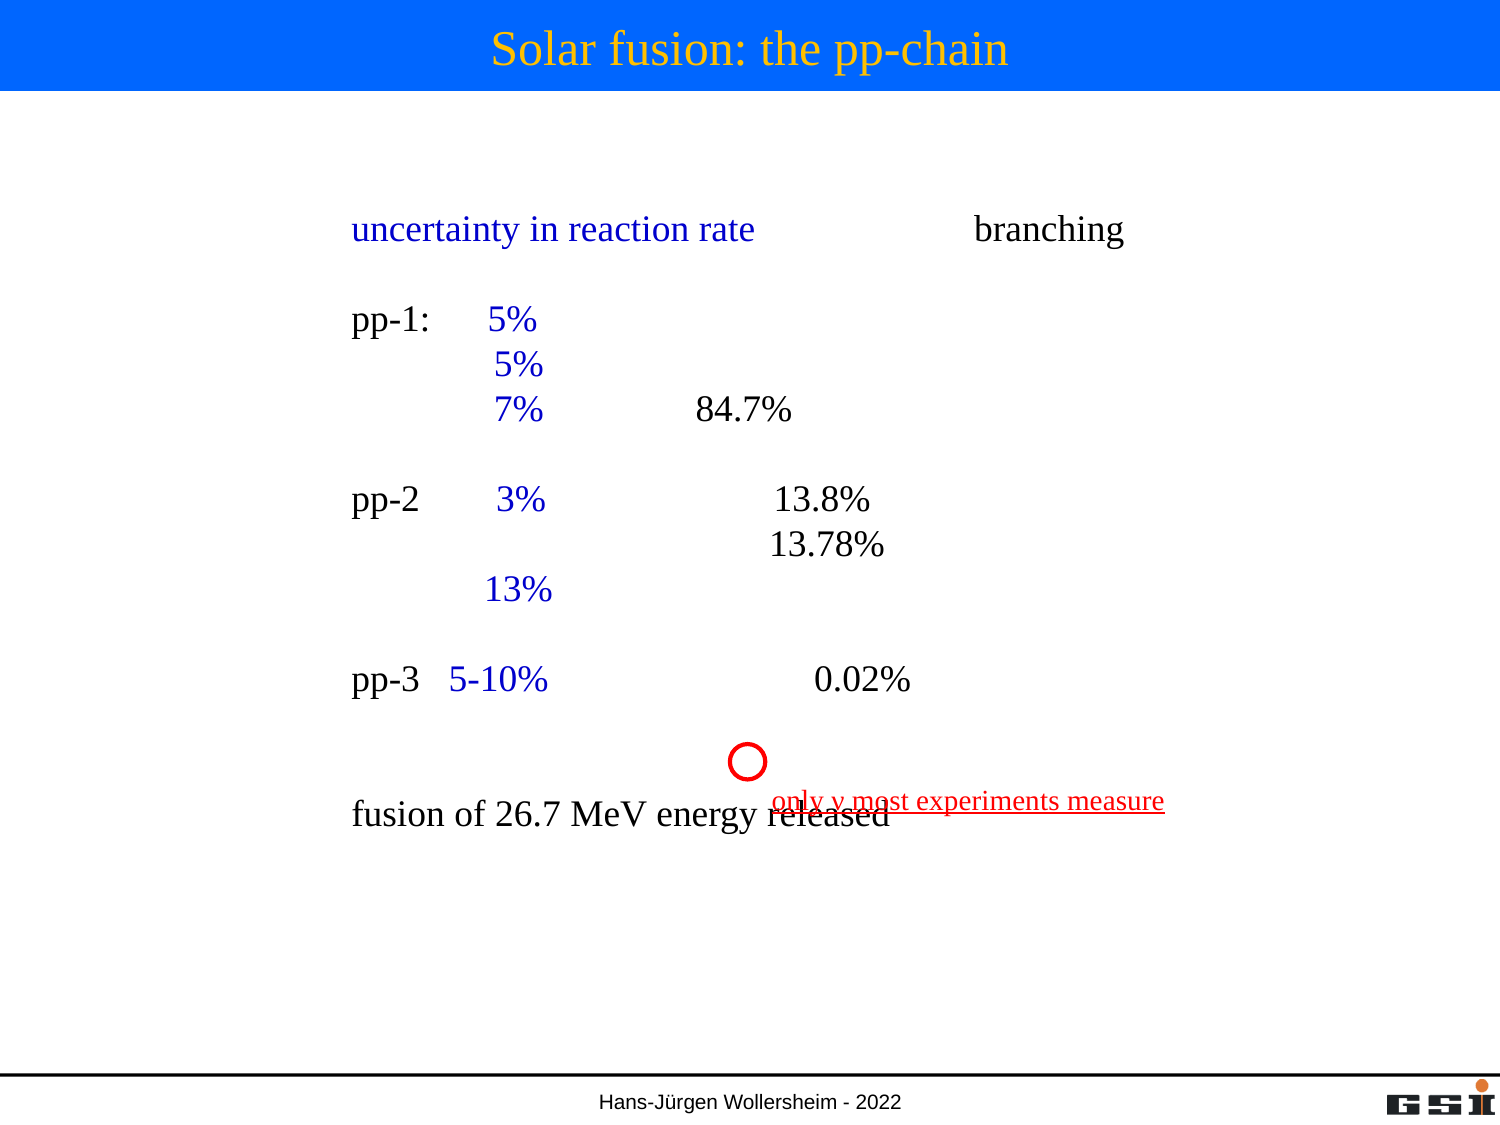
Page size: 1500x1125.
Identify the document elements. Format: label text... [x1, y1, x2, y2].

title Solar fusion: the pp-chain [0, 0, 1500, 91]
picture [1387, 1079, 1495, 1115]
text_box [727, 741, 768, 782]
text_box only ν most experiments measure [756, 773, 1181, 824]
